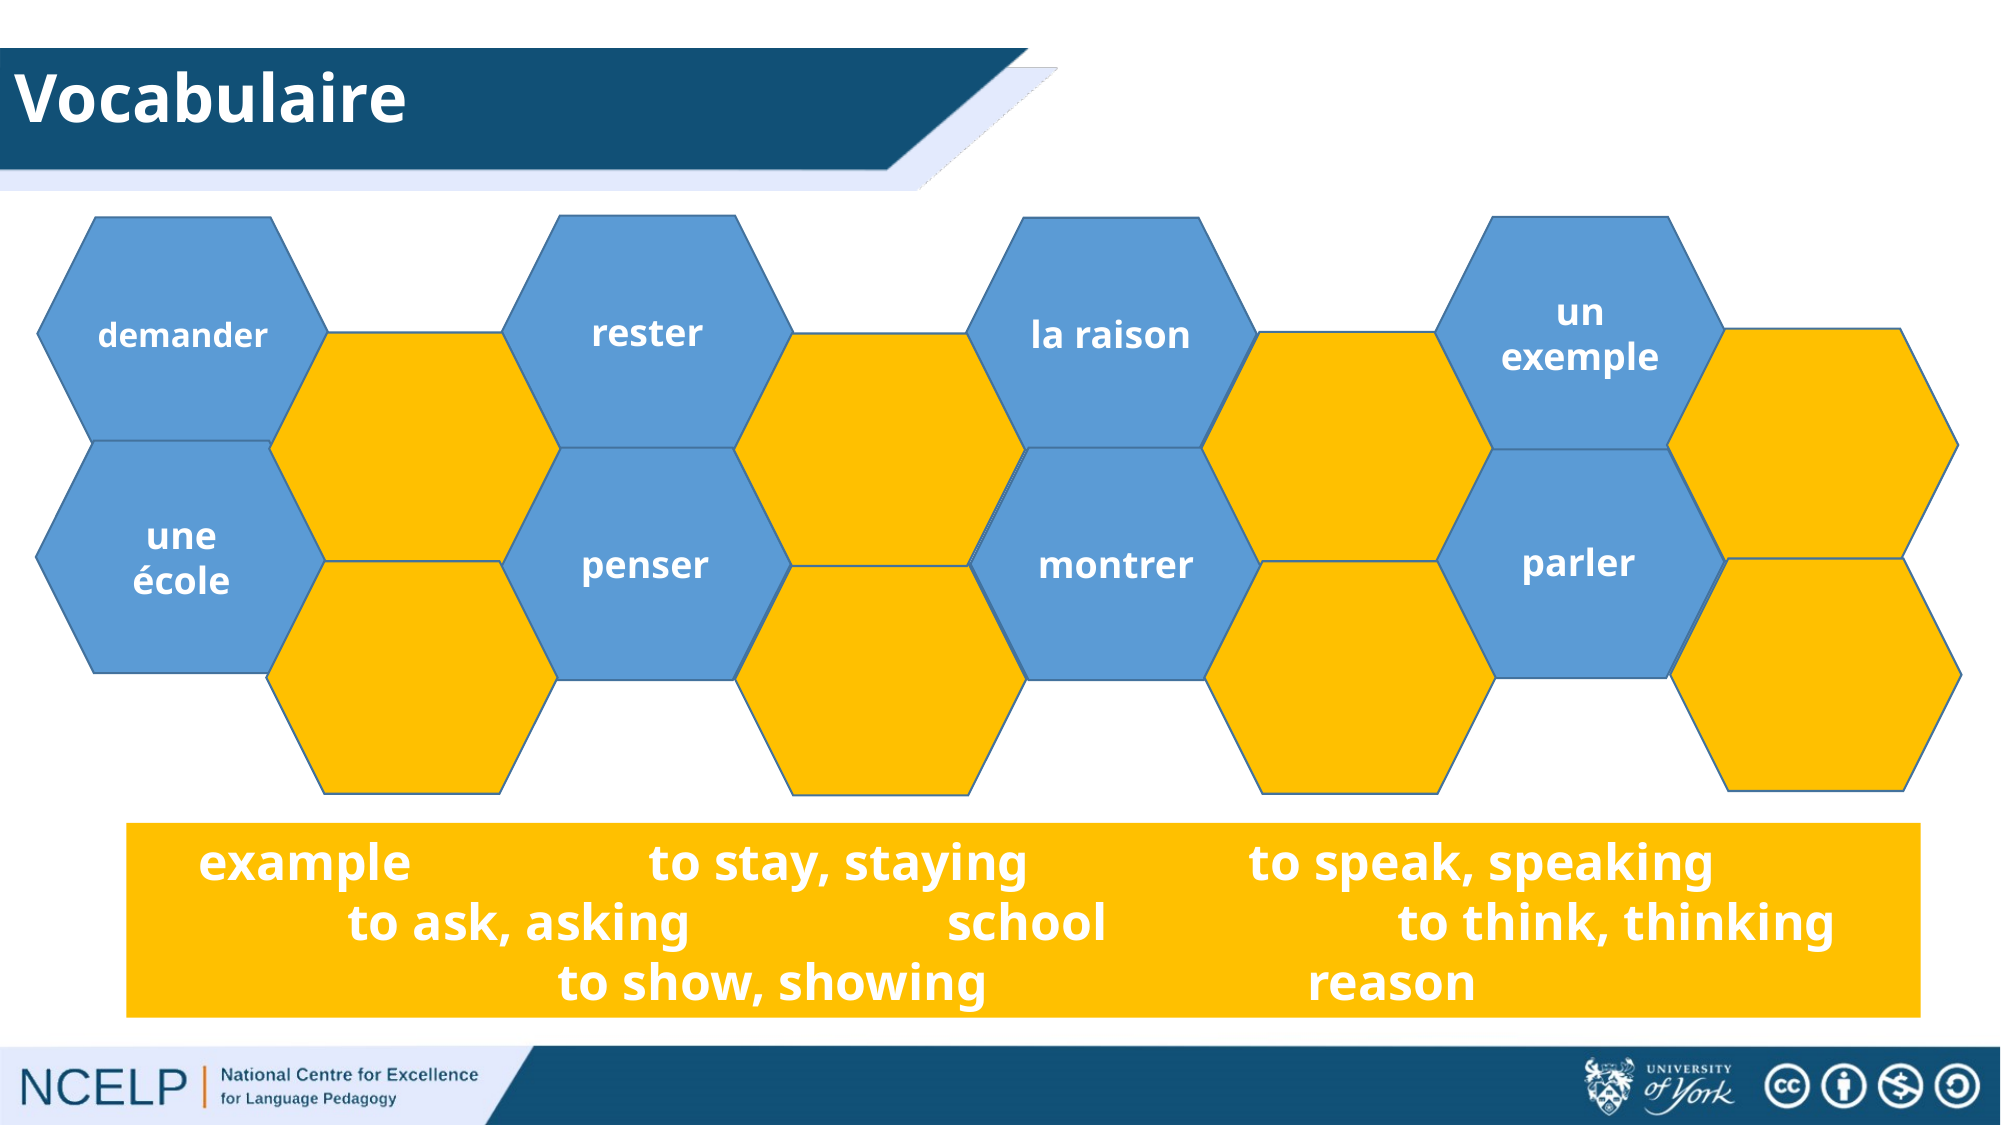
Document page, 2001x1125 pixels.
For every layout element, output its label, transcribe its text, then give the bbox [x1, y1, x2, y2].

text_box un exemple [1435, 215, 1725, 451]
text_box [268, 331, 562, 566]
text_box penser [504, 446, 790, 682]
text_box une école [34, 439, 323, 675]
text_box [732, 332, 1027, 568]
text_box [1665, 327, 1960, 562]
text_box [1669, 557, 1963, 793]
text_box la raison [965, 216, 1257, 448]
picture [0, 0, 2001, 1125]
text_box parler [1439, 451, 1724, 680]
text_box [1203, 560, 1497, 795]
text_box [733, 564, 1028, 797]
text_box demander [36, 216, 329, 444]
text_box rester [501, 214, 795, 446]
text_box [265, 560, 559, 795]
text_box [1200, 330, 1494, 565]
text_box montrer [970, 446, 1258, 682]
text_box example to stay, staying to speak, speaking to ask, asking school to think, thinking to show, showing reason [126, 822, 1921, 1018]
